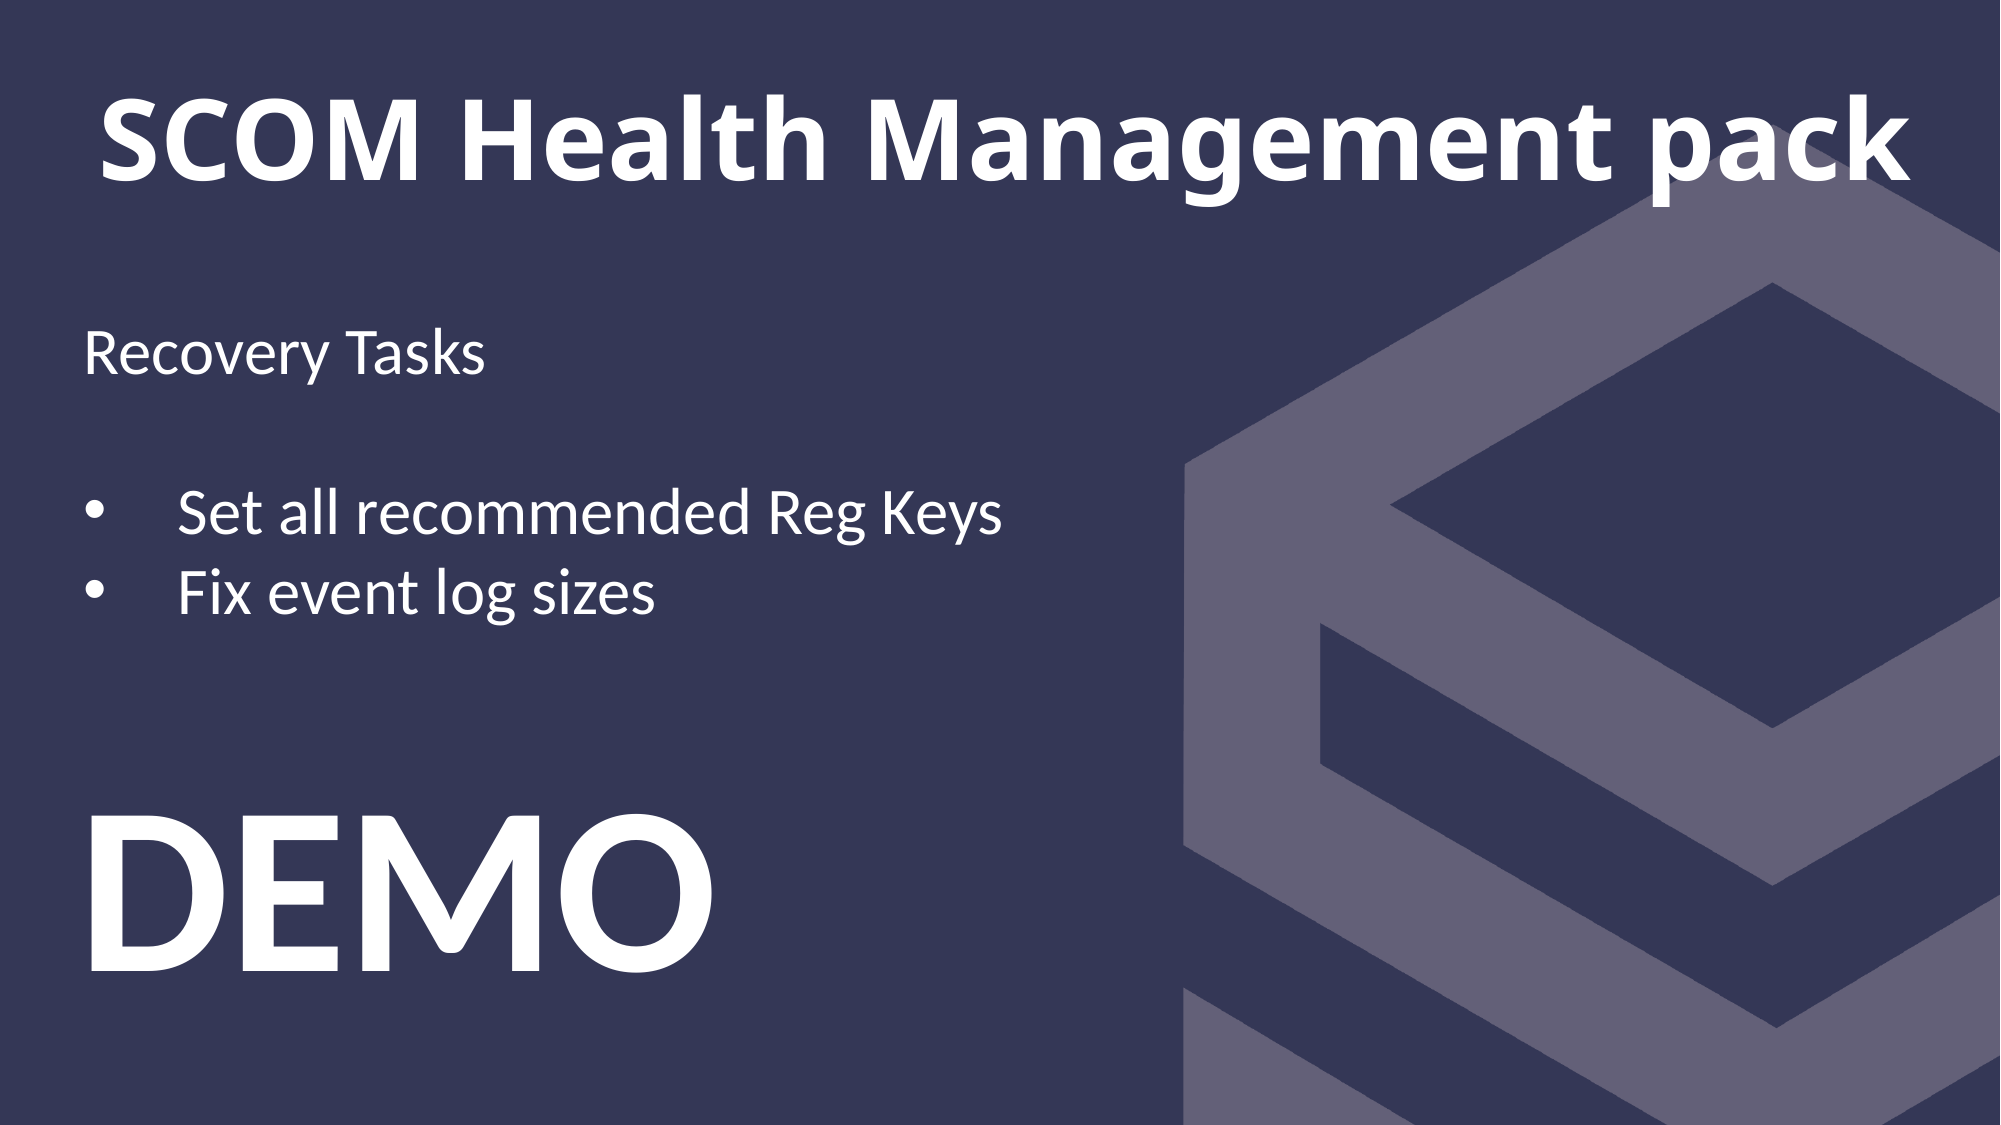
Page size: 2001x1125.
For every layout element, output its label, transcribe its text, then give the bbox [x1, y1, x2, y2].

title SCOM Health Management pack [68, 46, 1942, 213]
text_box DEMO [50, 772, 747, 980]
text_box Recovery Tasks Set all recommended Reg Keys Fix event log sizes [68, 300, 1369, 681]
picture [0, 0, 2000, 1125]
